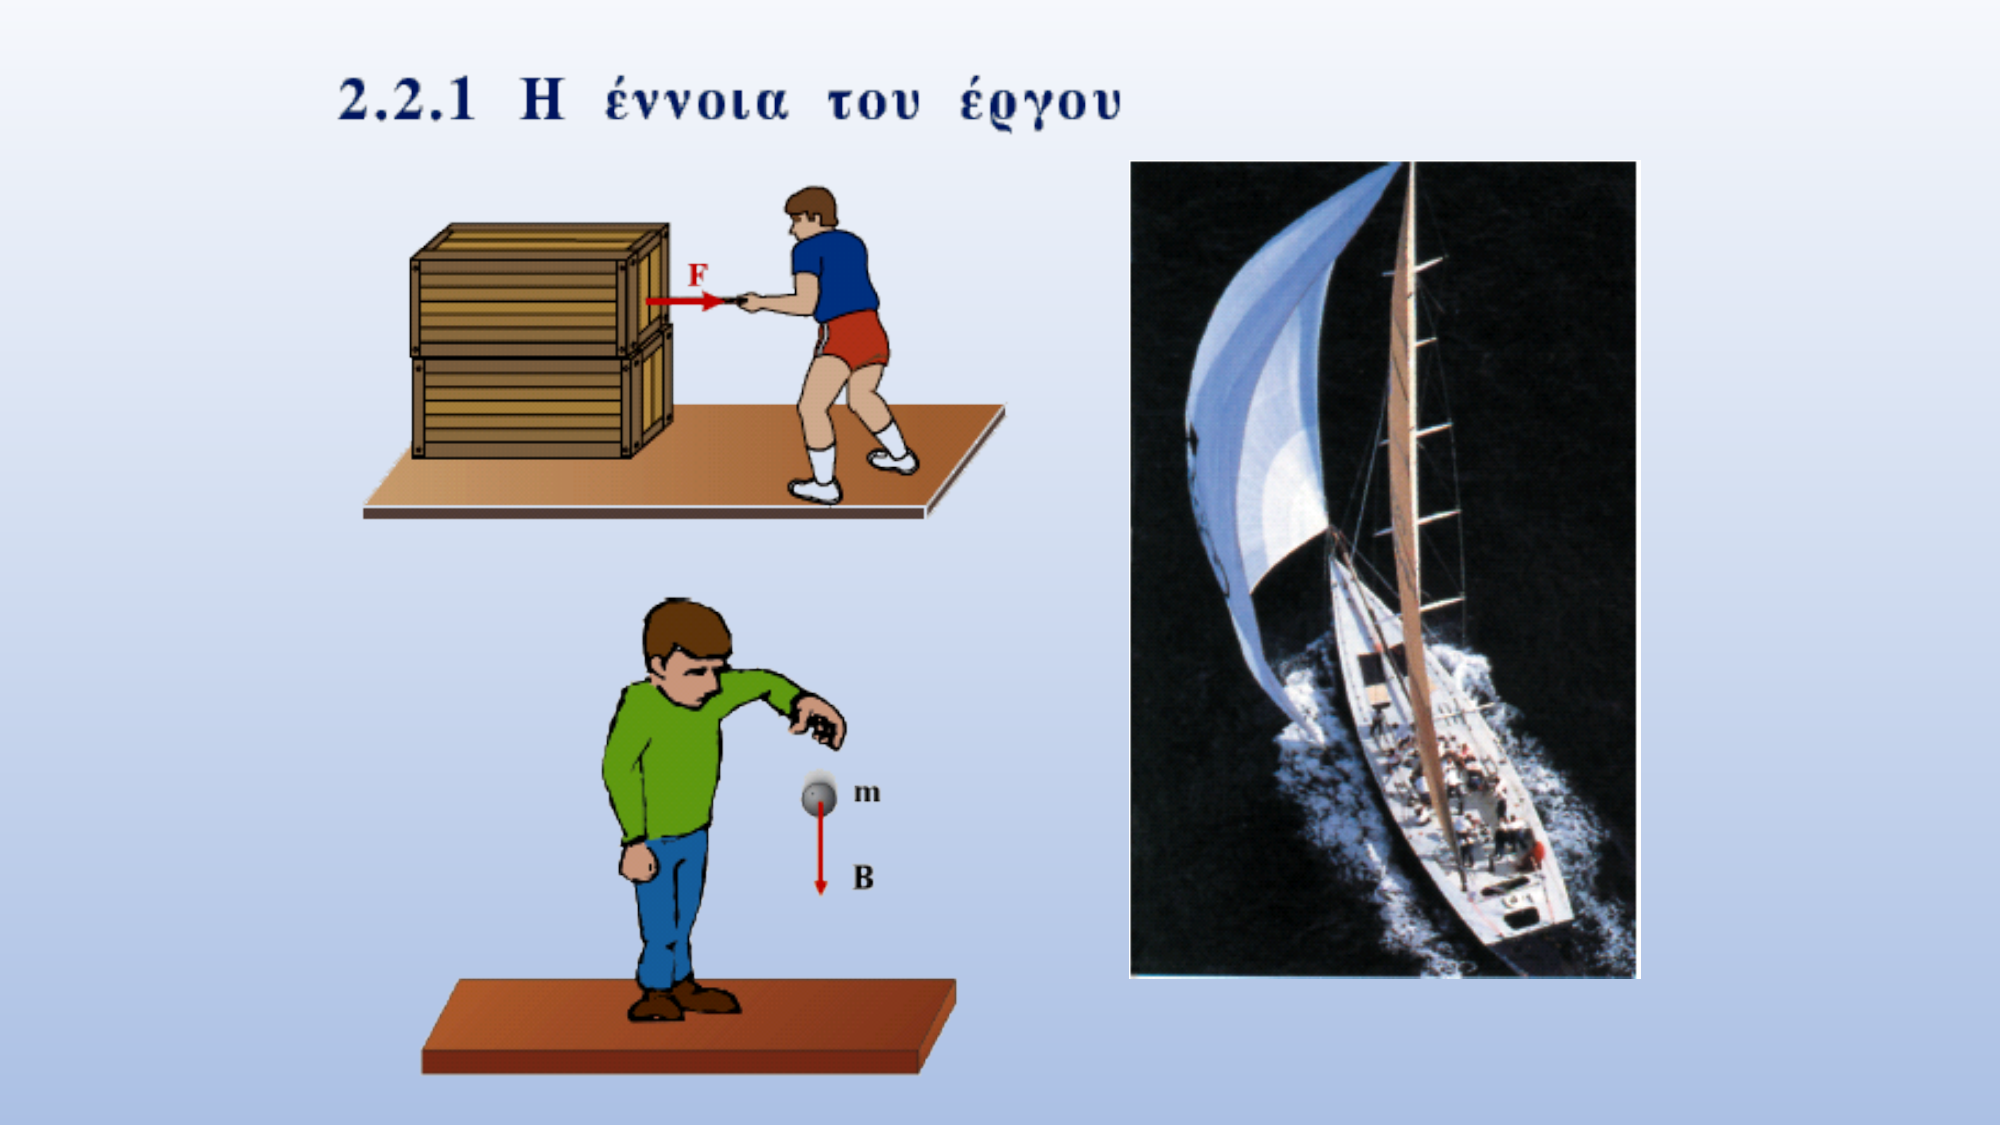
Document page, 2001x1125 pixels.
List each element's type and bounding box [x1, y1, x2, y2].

picture [338, 172, 1027, 543]
picture [1129, 160, 1641, 979]
picture [409, 562, 979, 1098]
text_box [338, 172, 1024, 541]
text_box [326, 66, 1130, 142]
text_box [409, 562, 977, 1096]
text_box [1129, 160, 1638, 976]
picture [326, 66, 1133, 145]
